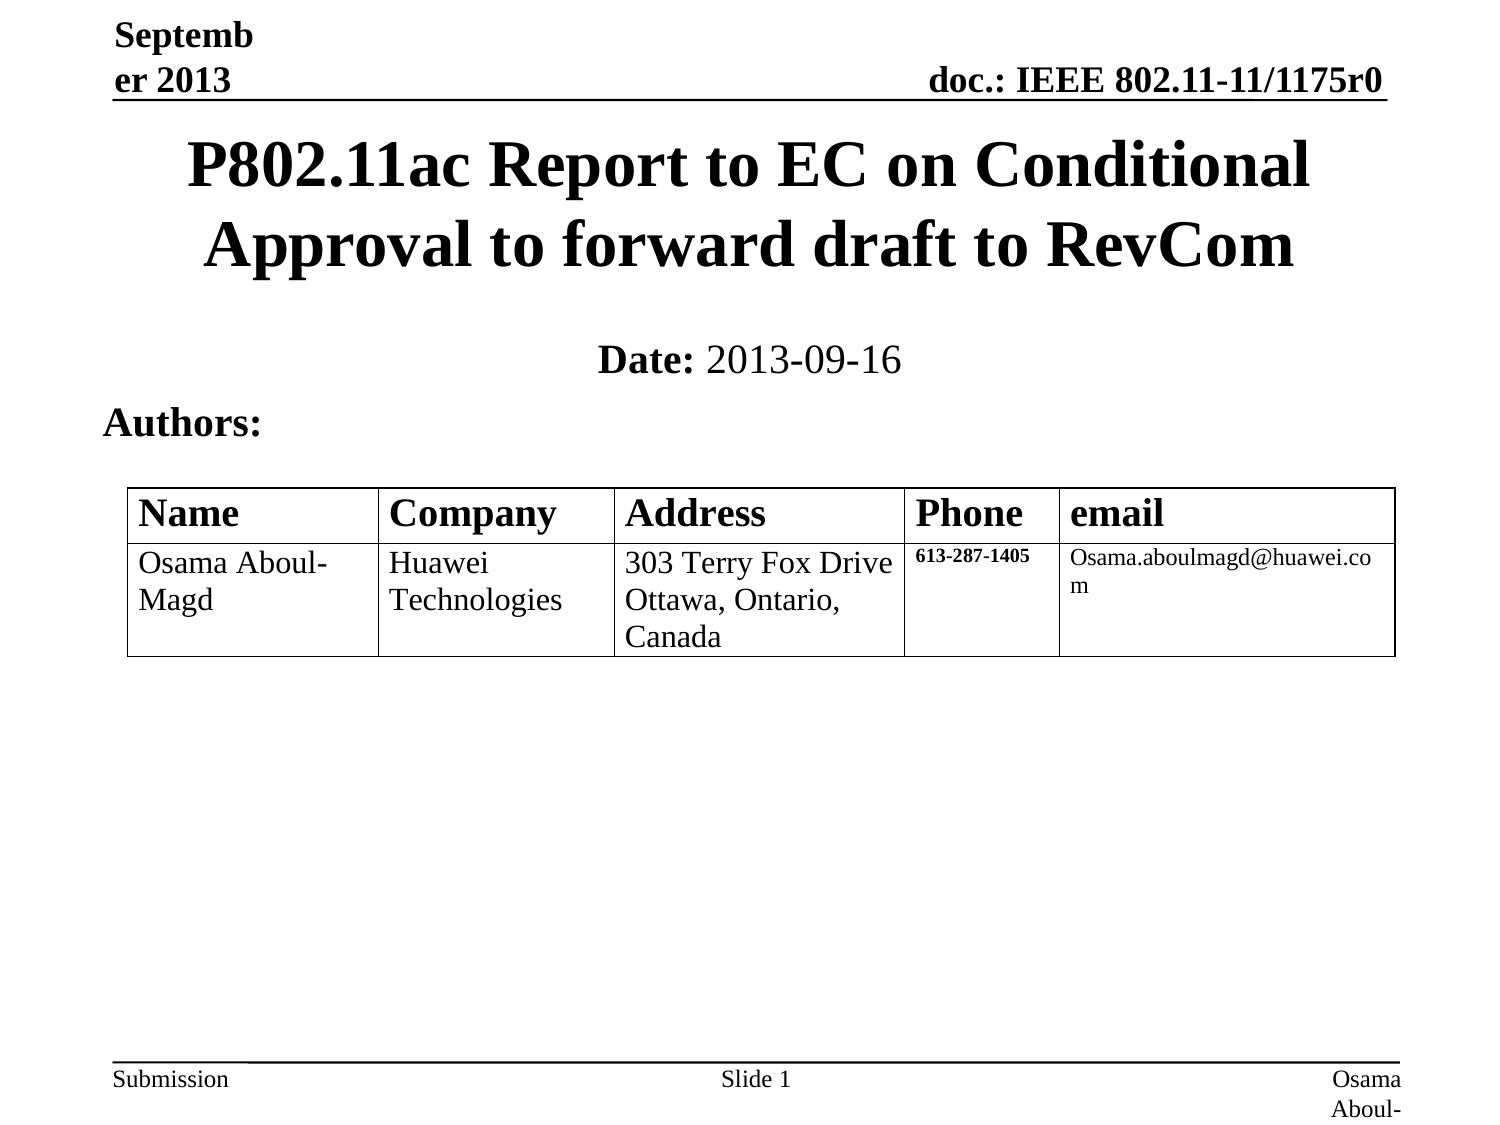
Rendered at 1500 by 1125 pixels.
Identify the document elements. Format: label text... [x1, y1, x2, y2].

text_box Date: 2013-09-16 [112, 324, 1388, 388]
text_box P802.11ac Report to EC on Conditional Approval to forward draft to RevCom [112, 112, 1388, 288]
slide_number Slide 1 [712, 1061, 800, 1093]
text_box Authors: [87, 387, 325, 450]
footer Osama Aboul-Magd (Huawei Technologies) [1324, 1061, 1402, 1093]
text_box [112, 487, 1422, 894]
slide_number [114, 54, 270, 101]
